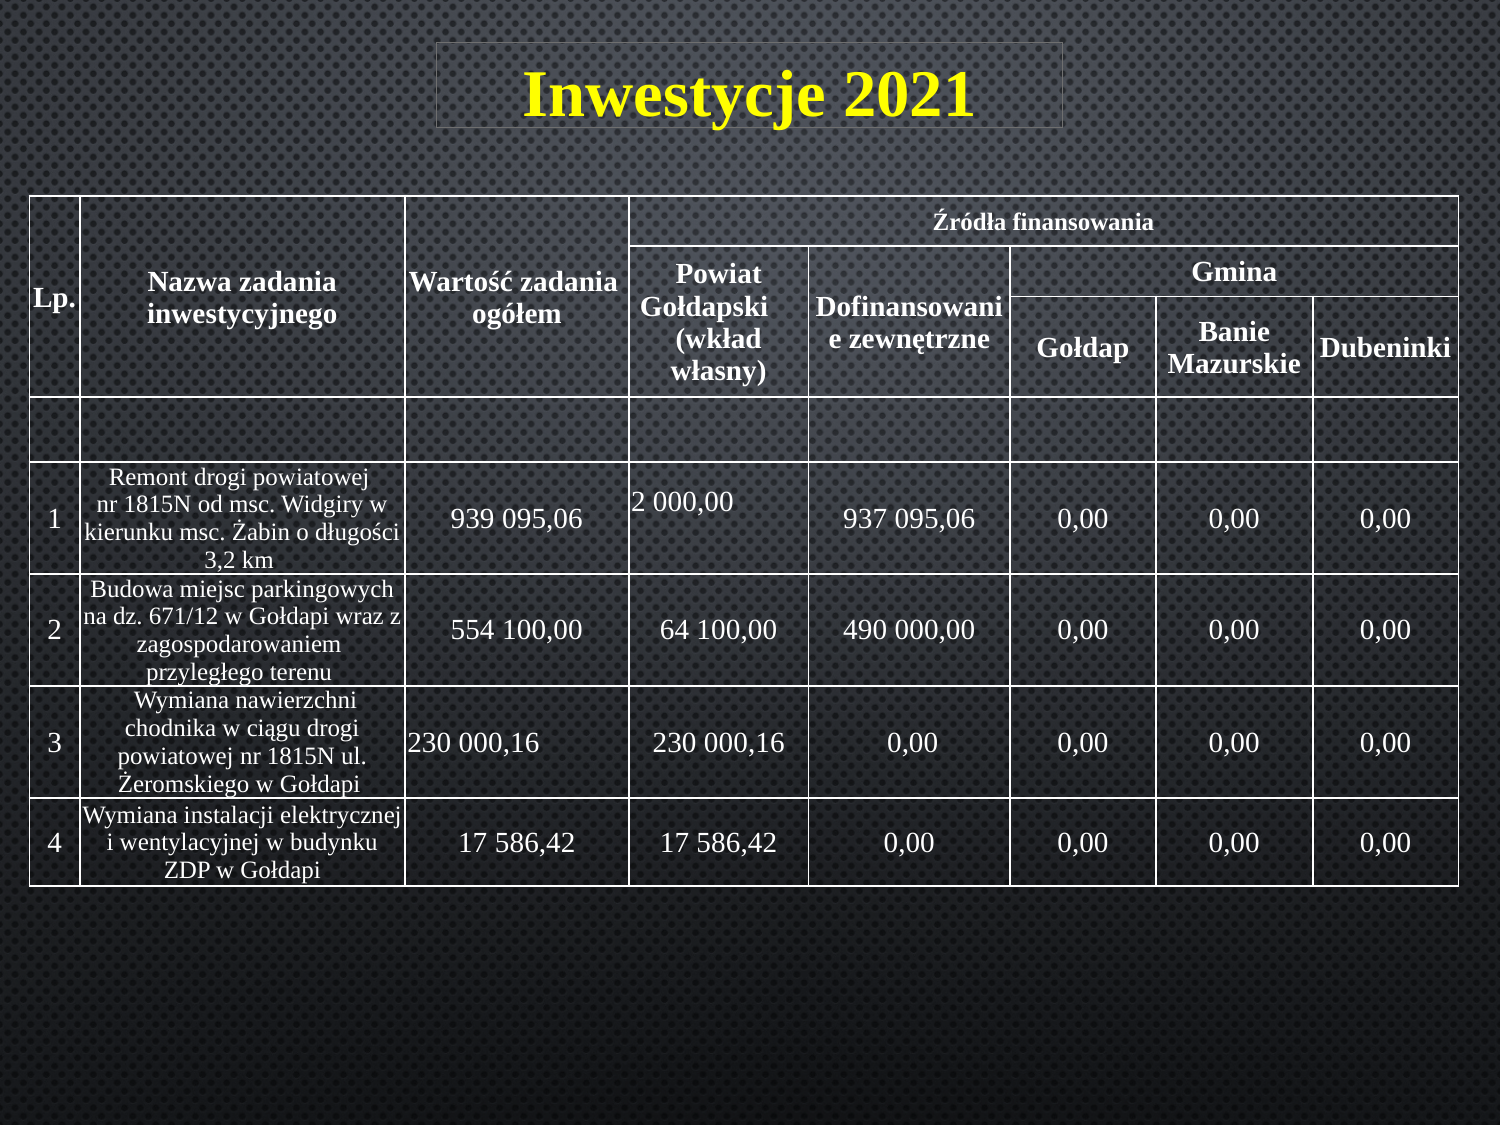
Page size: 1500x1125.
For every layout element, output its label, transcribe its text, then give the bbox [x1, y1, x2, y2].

table_cell 230 000,16 [406, 687, 628, 797]
table_cell [1011, 398, 1155, 461]
table_cell 0,00 [1157, 575, 1312, 685]
table_cell [81, 398, 404, 461]
table_cell 0,00 [1157, 463, 1312, 573]
table_cell 2 000,00 [630, 463, 808, 573]
table_cell 0,00 [1011, 463, 1155, 573]
table_cell Wymiana instalacji elektrycznej i wentylacyjnej w budynku ZDP w Gołdapi [81, 799, 404, 885]
table_cell 4 [30, 799, 79, 885]
table_cell 490 000,00 [809, 575, 1009, 685]
table_cell [1157, 398, 1312, 461]
table_cell Dubeninki [1314, 297, 1458, 396]
table_cell 937 095,06 [809, 463, 1009, 573]
table_cell 17 586,42 [406, 799, 628, 885]
table_cell Banie Mazurskie [1157, 297, 1312, 396]
table_cell 0,00 [1314, 799, 1458, 885]
table_cell Wymiana nawierzchni chodnika w ciągu drogi powiatowej nr 1815N ul. Żeromskiego w Gołdapi [81, 687, 404, 797]
table_cell Remont drogi powiatowej nr 1815N od msc. Widgiry w kierunku msc. Żabin o długości 3,2 km [81, 463, 404, 573]
table_cell 0,00 [1011, 687, 1155, 797]
table_cell [630, 398, 808, 461]
table_header Lp. [30, 197, 79, 396]
table_header Wartość zadania ogółem [406, 197, 628, 396]
table_cell Budowa miejsc parkingowych na dz. 671/12 w Gołdapi wraz z zagospodarowaniem przyległego terenu [81, 575, 404, 685]
table_cell 230 000,16 [630, 687, 808, 797]
table_cell 0,00 [1011, 799, 1155, 885]
table_cell 0,00 [1314, 575, 1458, 685]
table_cell Powiat Gołdapski (wkład własny) [630, 247, 808, 396]
table_cell 939 095,06 [406, 463, 628, 573]
table_cell 0,00 [1157, 687, 1312, 797]
table_cell 0,00 [1157, 799, 1312, 885]
table_cell 554 100,00 [406, 575, 628, 685]
table_cell Gołdap [1011, 297, 1155, 396]
text_box Inwestycje 2021 [436, 42, 1063, 128]
table_cell Dofinansowanie zewnętrzne [809, 247, 1009, 396]
table_cell 64 100,00 [630, 575, 808, 685]
table_cell 17 586,42 [630, 799, 808, 885]
table_cell [809, 398, 1009, 461]
table_header Źródła finansowania [630, 197, 1458, 245]
table_cell 0,00 [1314, 687, 1458, 797]
table_cell 3 [30, 687, 79, 797]
table_cell 0,00 [809, 799, 1009, 885]
table_cell [406, 398, 628, 461]
table_cell [30, 398, 79, 461]
table_header Nazwa zadania inwestycyjnego [81, 197, 404, 396]
table_cell 0,00 [1314, 463, 1458, 573]
table_cell 2 [30, 575, 79, 685]
table_cell [1314, 398, 1458, 461]
table_cell 1 [30, 463, 79, 573]
table_cell Gmina [1011, 247, 1458, 296]
table_cell 0,00 [809, 687, 1009, 797]
table_cell 0,00 [1011, 575, 1155, 685]
